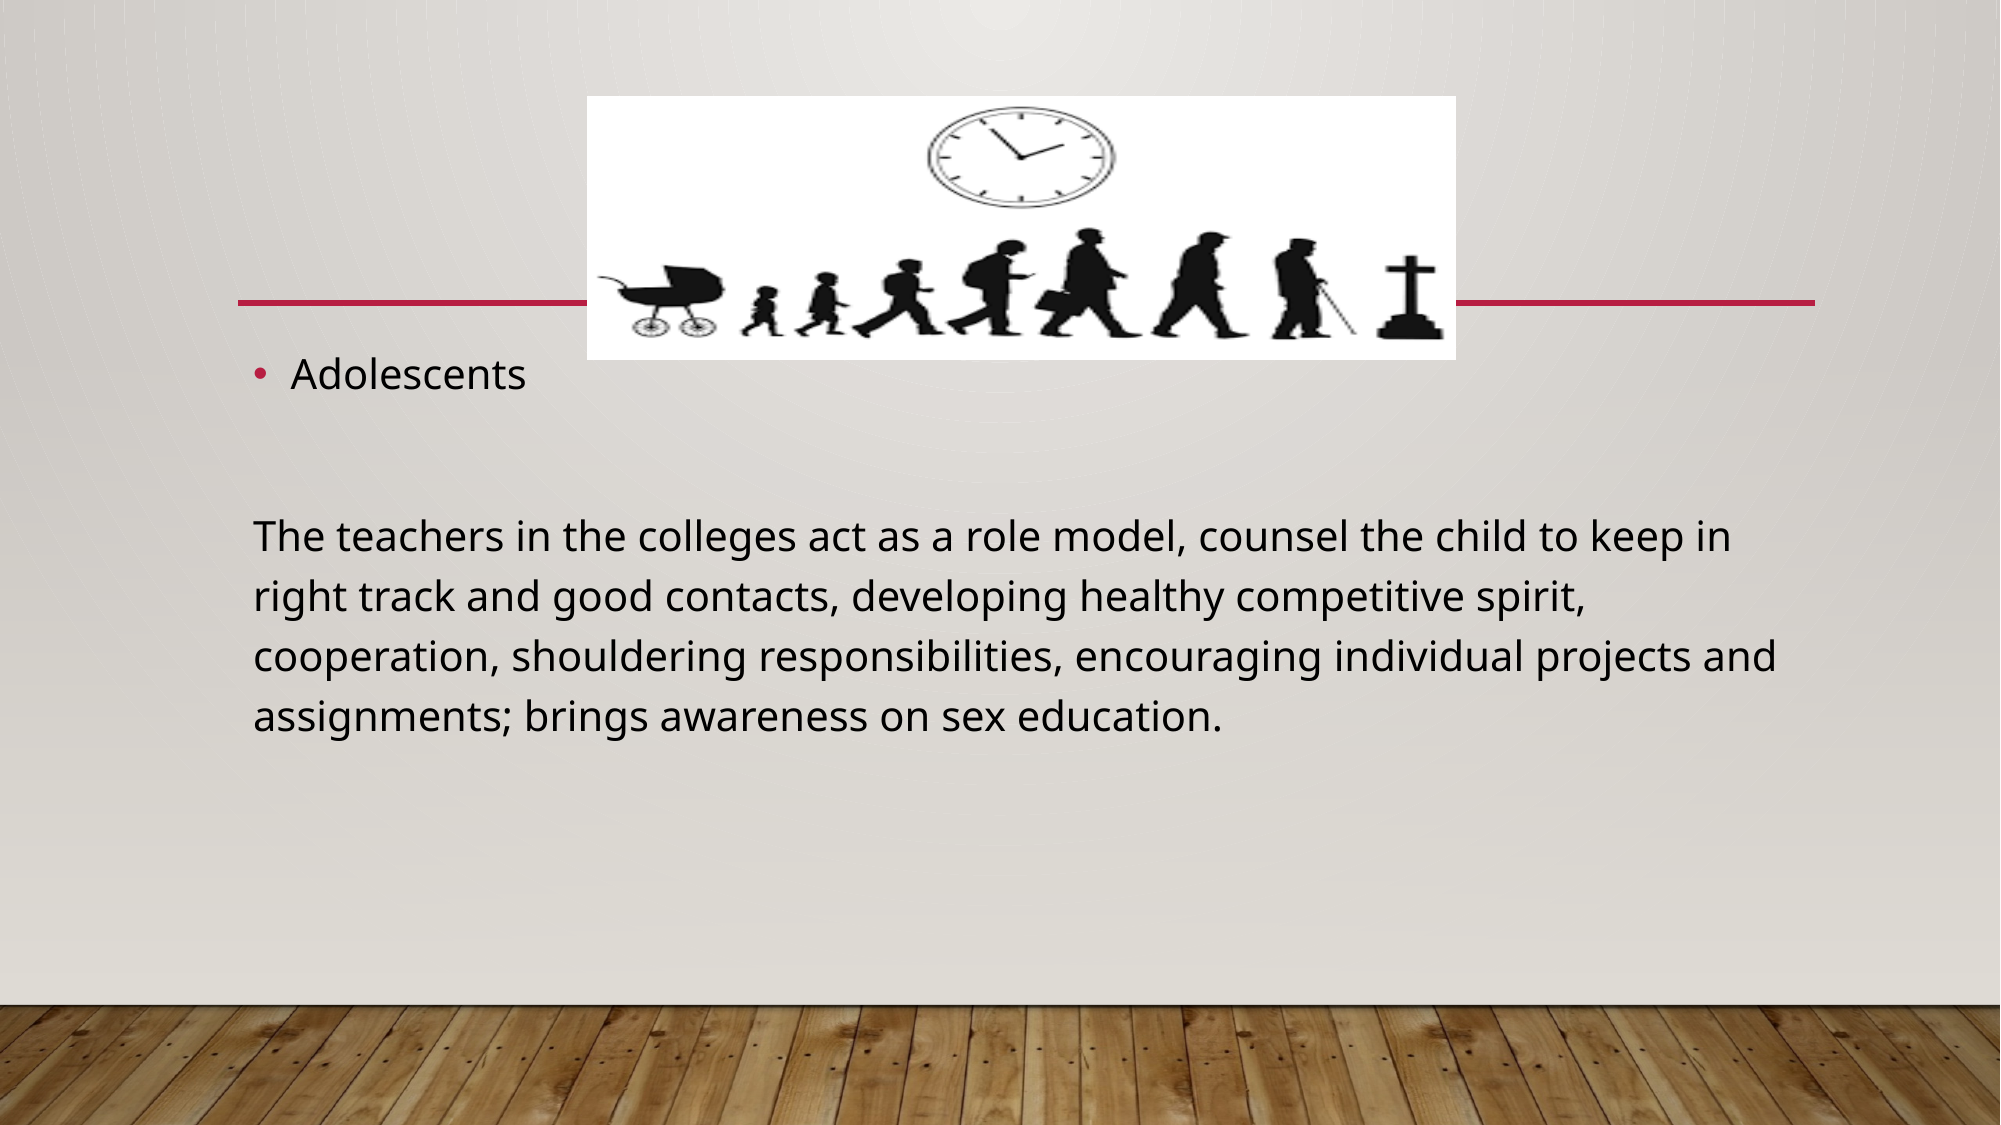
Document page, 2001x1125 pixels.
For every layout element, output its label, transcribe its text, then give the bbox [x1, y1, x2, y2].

picture [587, 96, 1456, 360]
list Adolescents The teachers in the colleges act as a role model, counsel the child to keep in right track and good contacts, developing healthy competitive spirit, cooperation, shouldering responsibilities, encouraging individual projects and assignments; brings awareness on sex education. [238, 330, 1814, 897]
picture [0, 1005, 2000, 1125]
